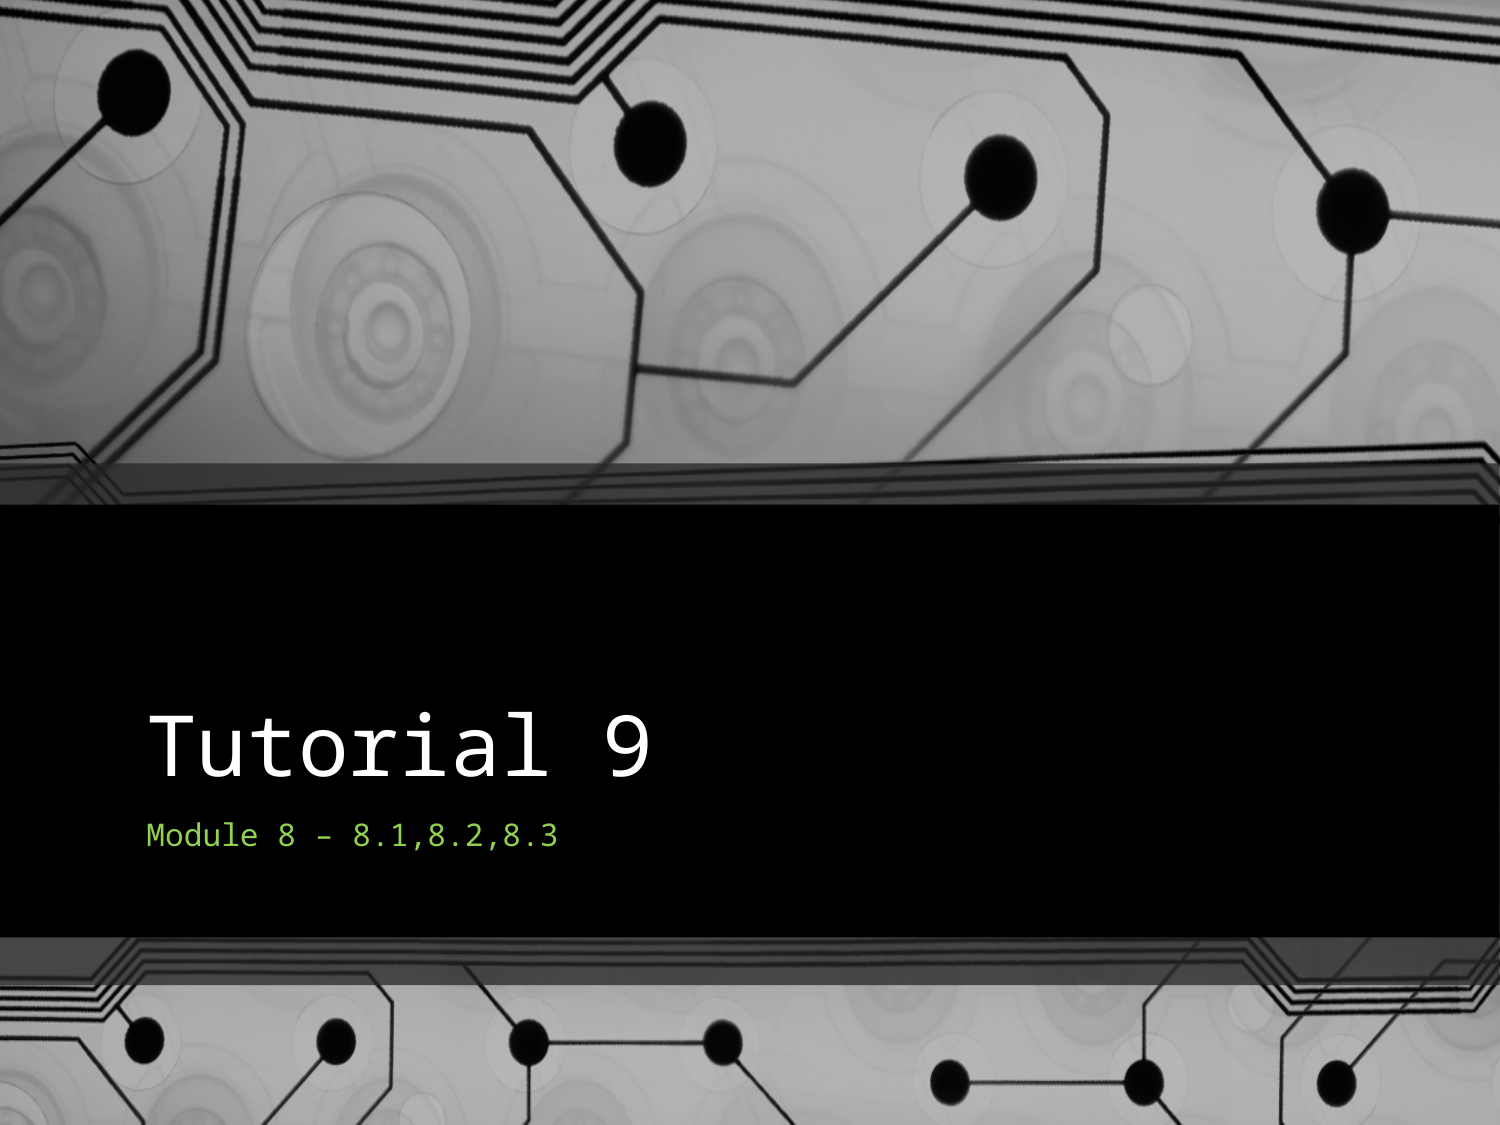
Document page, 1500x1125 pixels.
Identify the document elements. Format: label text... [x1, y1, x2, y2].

subtitle Module 8 – 8.1,8.2,8.3 [131, 812, 1369, 925]
picture [0, 986, 1500, 1125]
picture [0, 0, 1500, 463]
title Tutorial 9 [131, 519, 1369, 800]
